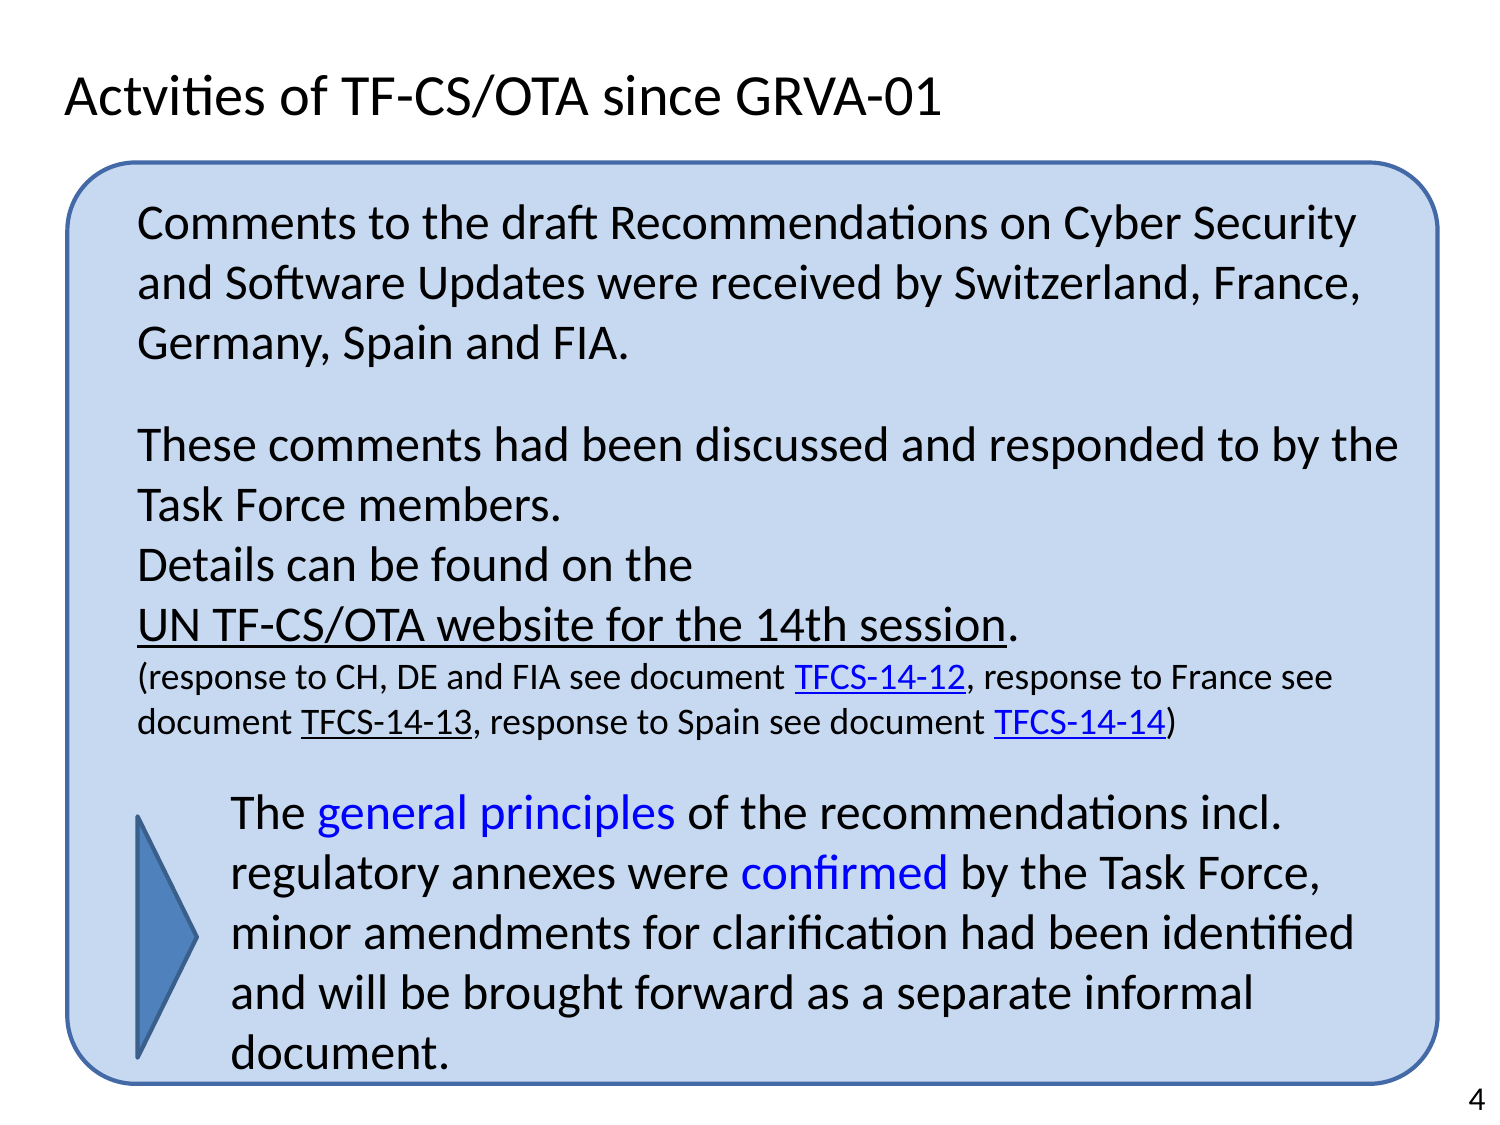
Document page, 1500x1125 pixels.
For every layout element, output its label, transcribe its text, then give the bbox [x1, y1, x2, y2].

text_box Actvities of TF-CS/OTA since GRVA-01 [50, 50, 1425, 135]
text_box Comments to the draft Recommendations on Cyber Security and Software Updates were received by Switzerland, France, Germany, Spain and FIA. These comments had been discussed and responded to by the Task Force members. Details can be found on the UN TF-CS/OTA website for the 14th session. (response to CH, DE and FIA see document TFCS-14-12, response to France see document TFCS-14-13, response to Spain see document TFCS-14-14) The general principles of the recommendations incl. regulatory annexes were confirmed by the Task Force, minor amendments for clarification had been identified and will be brought forward as a separate informal document. [65, 160, 1440, 1086]
text_box [135, 814, 199, 1060]
